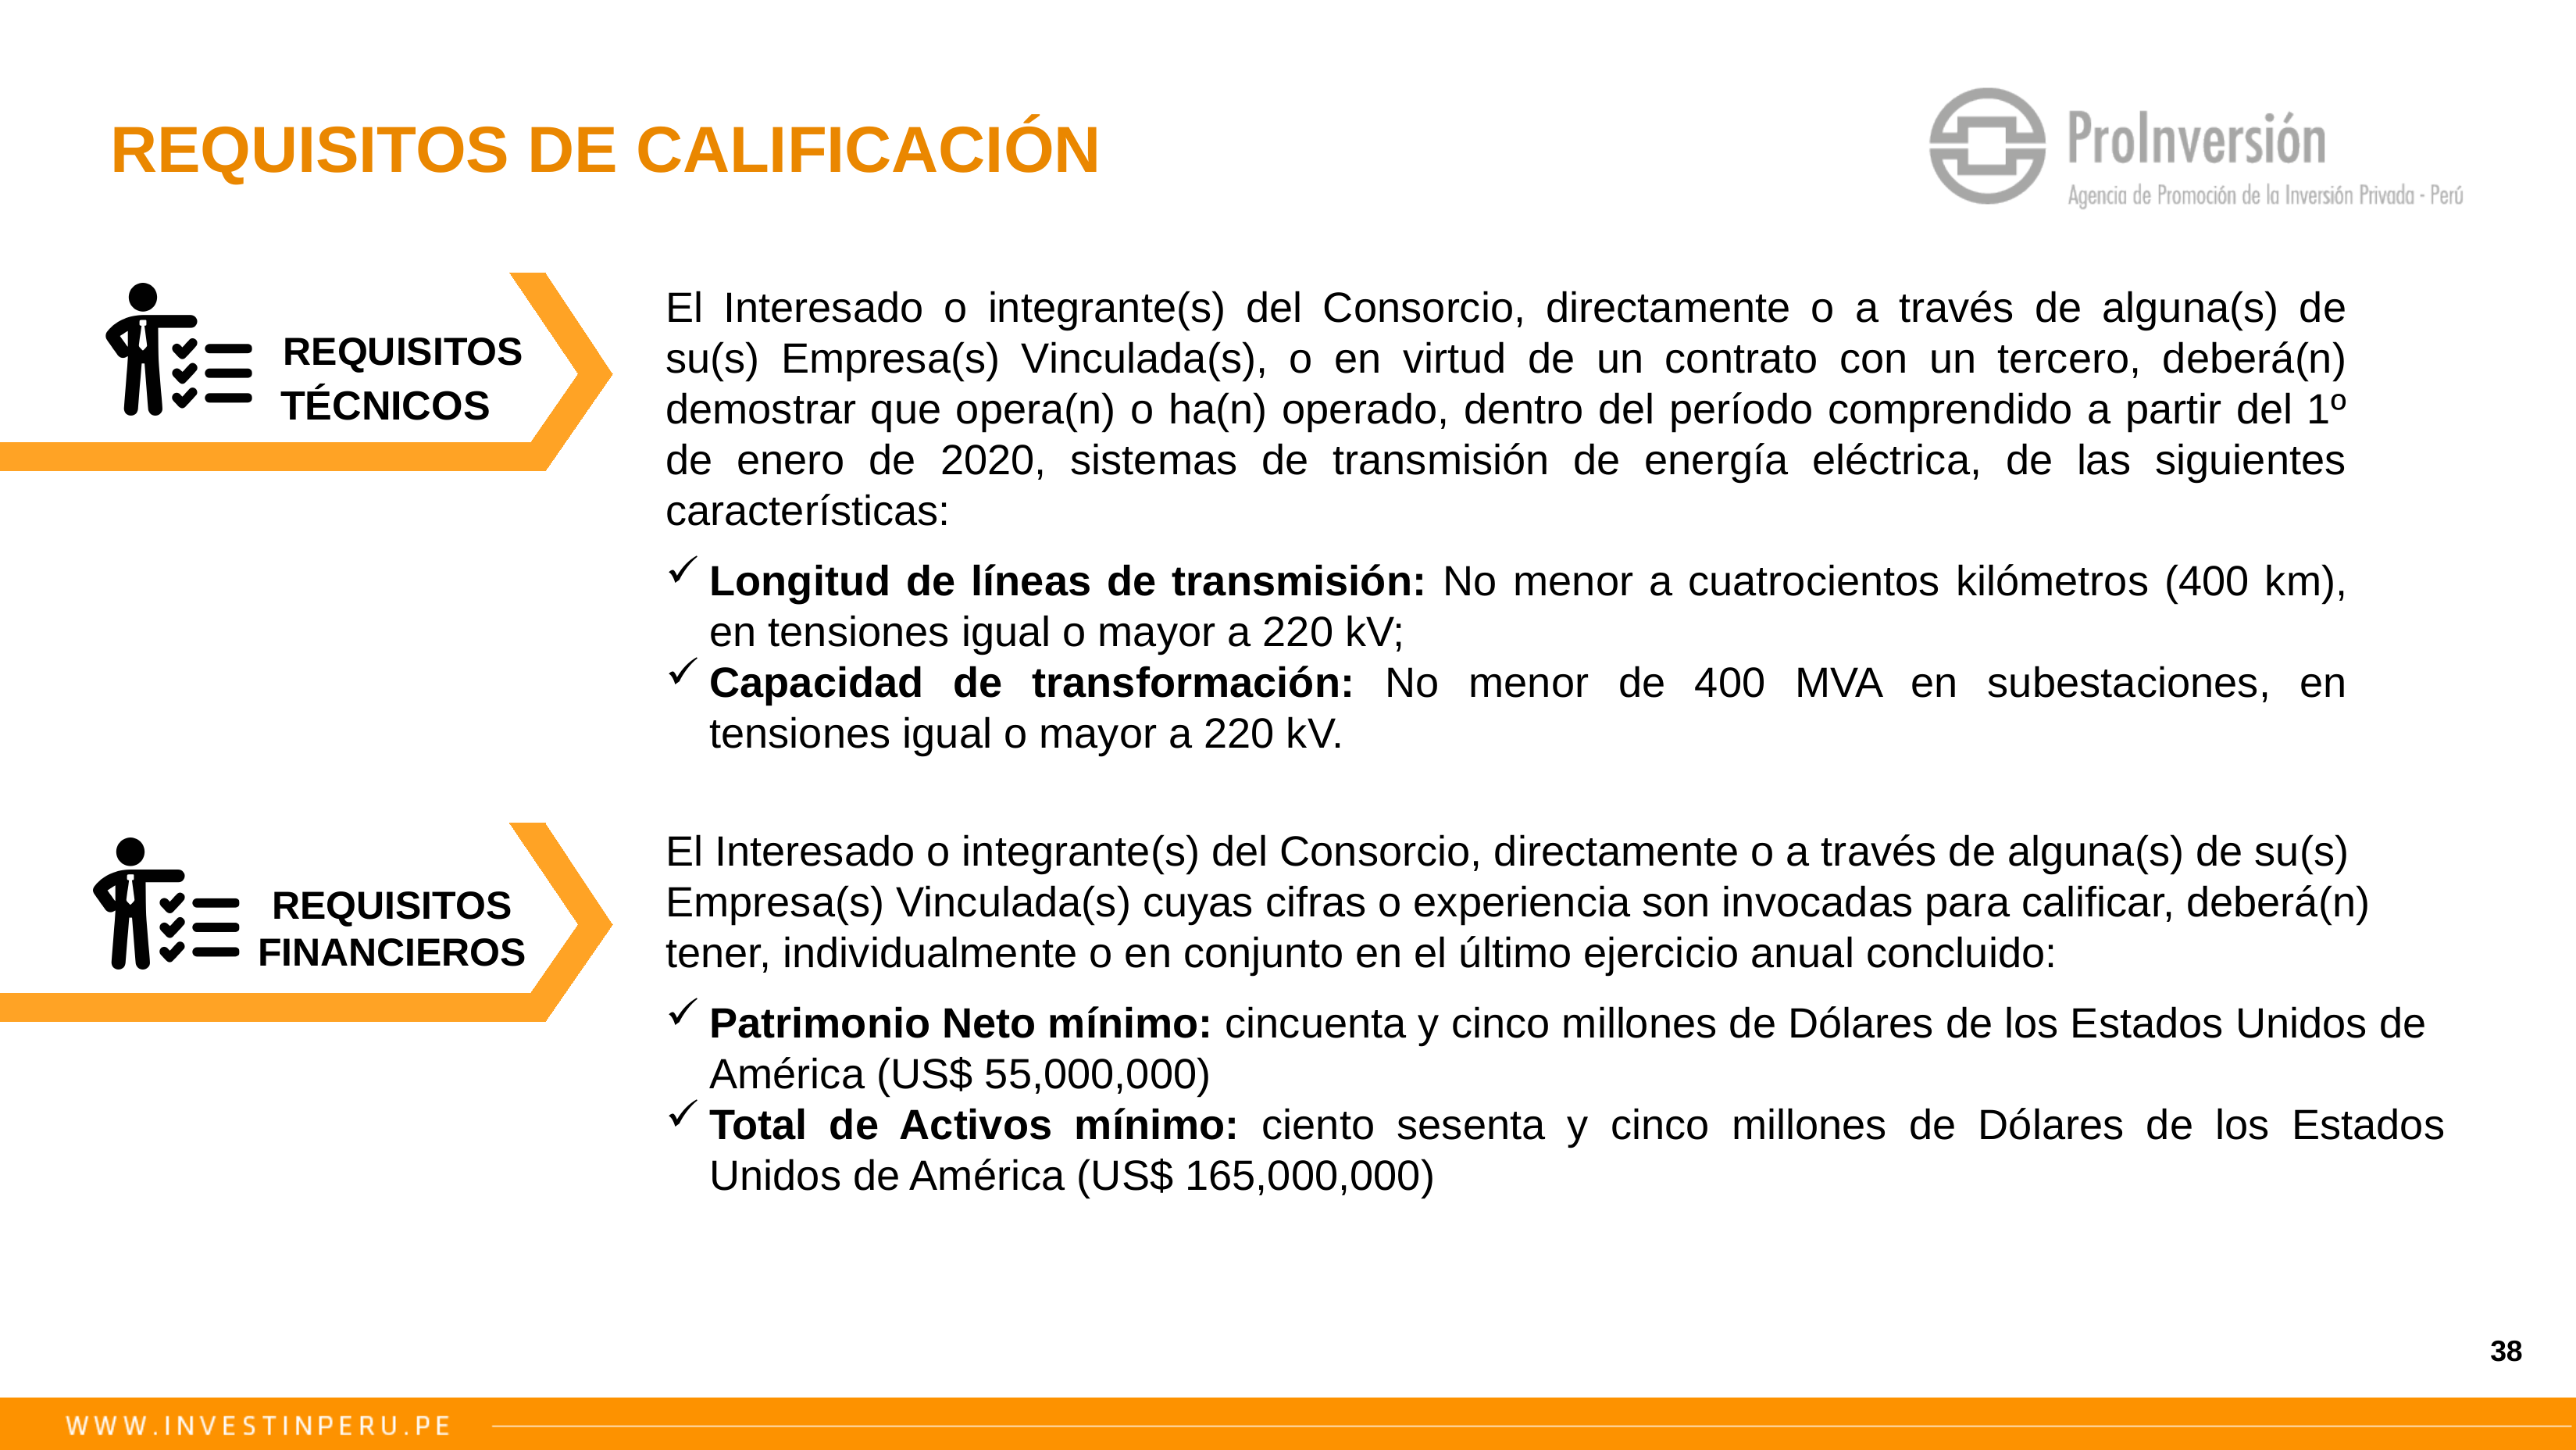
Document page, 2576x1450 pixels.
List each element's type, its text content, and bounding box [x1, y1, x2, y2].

text_box [546, 273, 612, 371]
text_box [0, 823, 613, 1022]
text_box [546, 377, 612, 471]
text_box El Interesado o integrante(s) del Consorcio, directamente o a través de alguna(s) de su(s) Empresa(s) Vinculada(s) cuyas cifras o experiencia son invocadas para calificar, deberá(n) tener, individualmente o en conjunto en el último ejercicio anual concluido: Patrimonio Neto mínimo: cincuenta y cinco millones de Dólares de los Estados Unidos de América (US$ 55,000,000) Total de Activos mínimo: ciento sesenta y cinco millones de Dólares de los Estados Unidos de América (US$ 165,000,000) [594, 817, 2459, 1205]
picture [92, 837, 240, 970]
picture [0, 0, 2576, 1450]
text_box [546, 823, 612, 922]
text_box [547, 927, 612, 1021]
text_box [0, 273, 577, 442]
text_box REQUISITOS DE CALIFICACIÓN [98, 102, 1114, 191]
text_box [0, 823, 577, 993]
text_box 38 [2341, 1326, 2535, 1395]
text_box [0, 273, 613, 471]
picture [105, 283, 252, 416]
text_box El Interesado o integrante(s) del Consorcio, directamente o a través de alguna(s) de su(s) Empresa(s) Vinculada(s), o en virtud de un contrato con un tercero, deberá(n) demostrar que opera(n) o ha(n) operado, dentro del período comprendido a partir del 1º de enero de 2020, sistemas de transmisión de energía eléctrica, de las siguientes características: Longitud de líneas de transmisión: No menor a cuatrocientos kilómetros (400 km), en tensiones igual o mayor a 220 kV; Capacidad de transformación: No menor de 400 MVA en subestaciones, en tensiones igual o mayor a 220 kV. [595, 274, 2360, 762]
